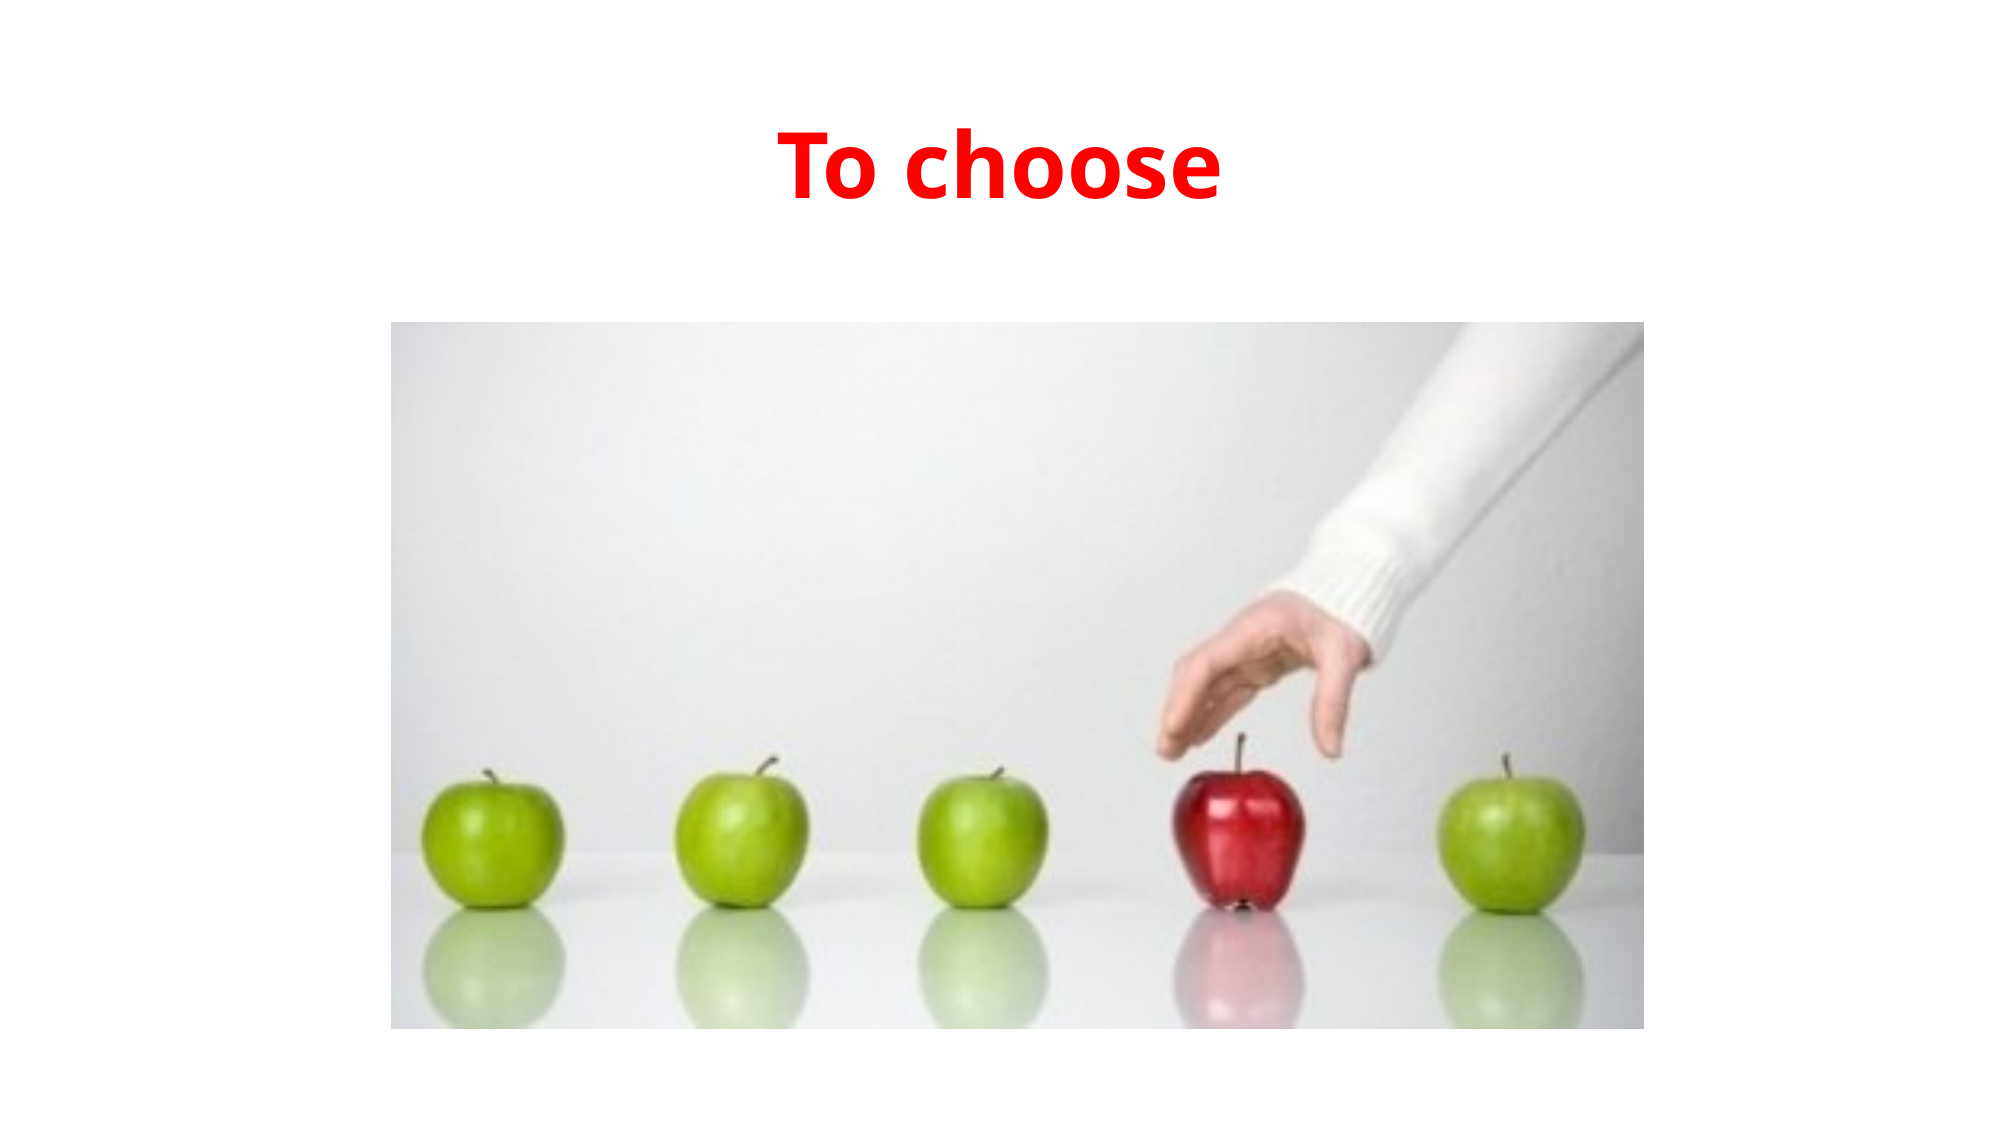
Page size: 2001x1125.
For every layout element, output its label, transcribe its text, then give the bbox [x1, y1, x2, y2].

picture [391, 322, 1644, 1030]
title To choose [137, 59, 1863, 278]
